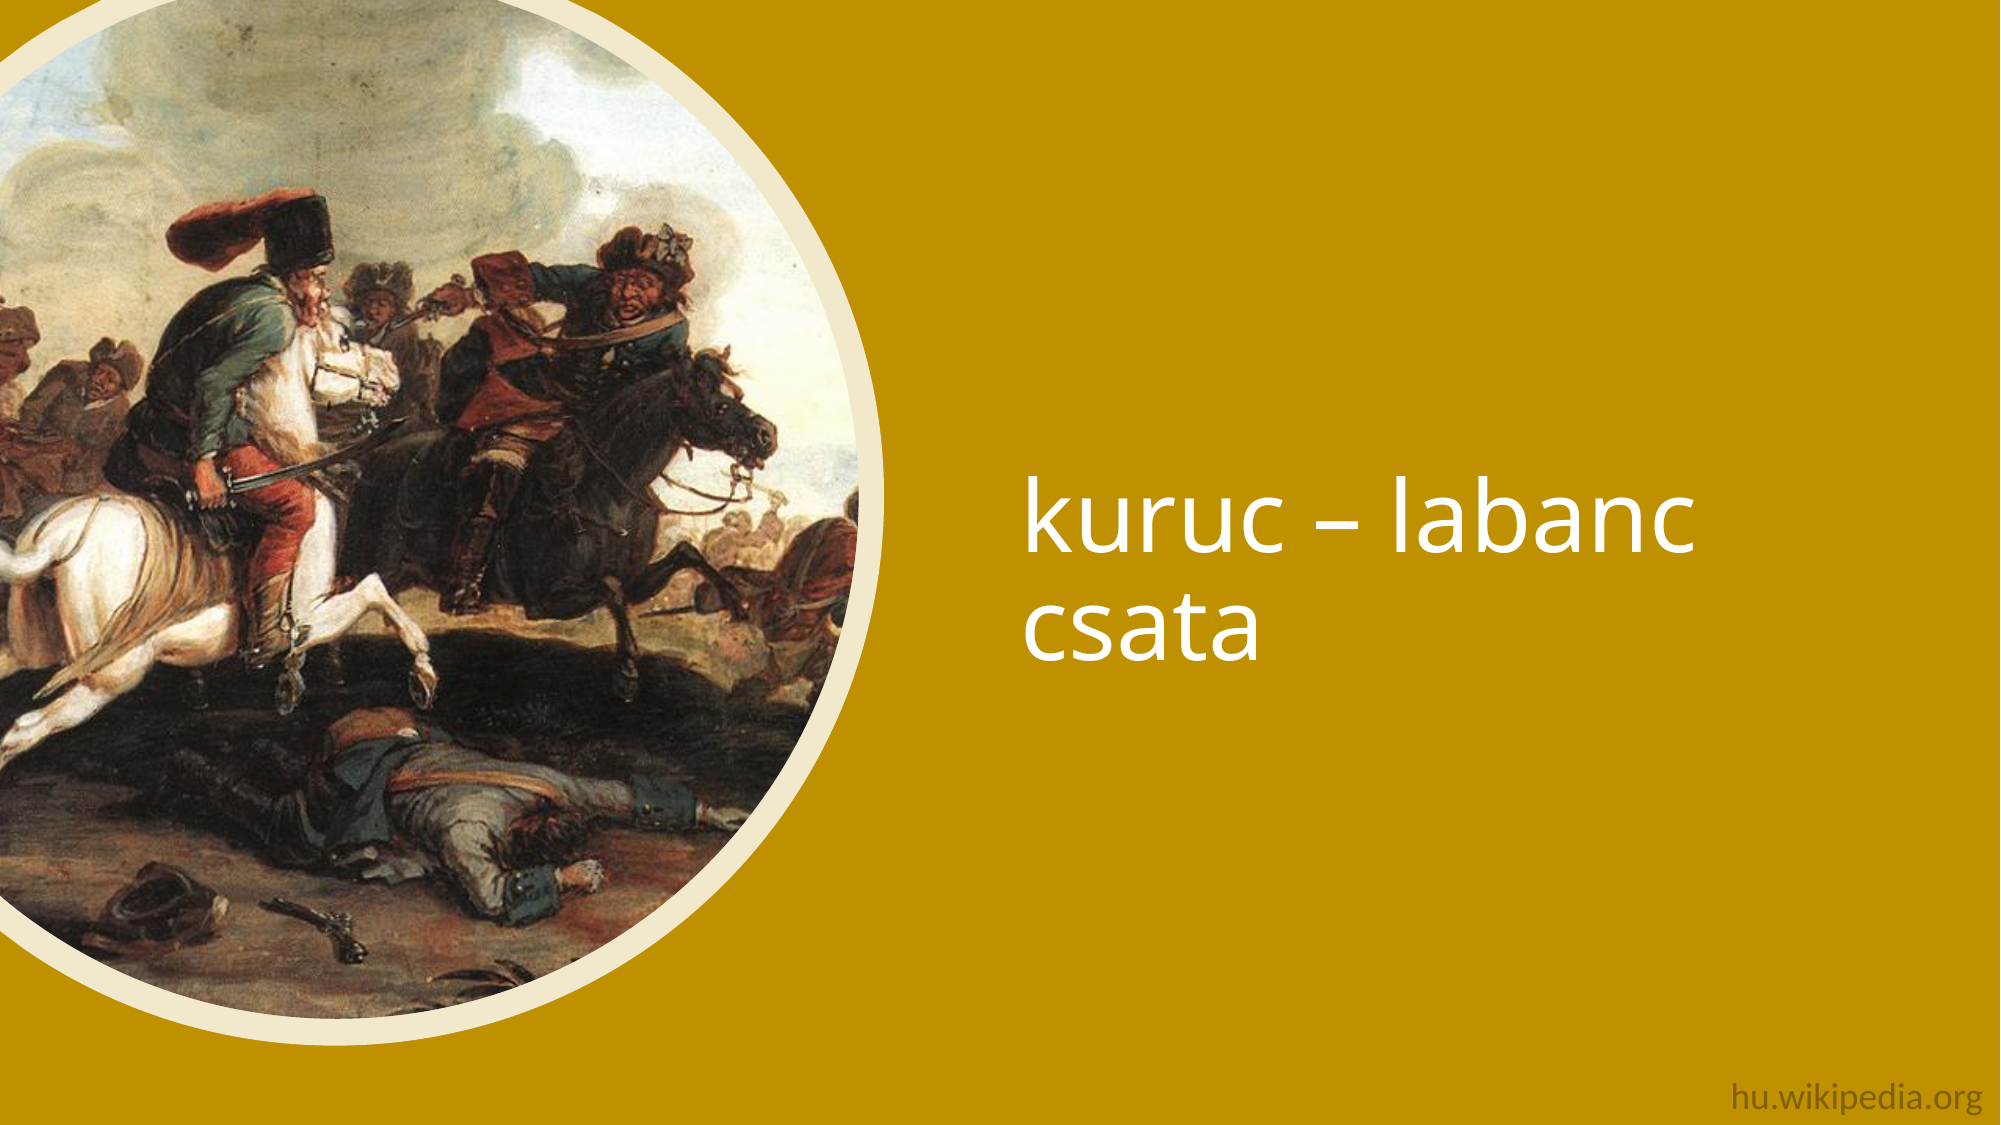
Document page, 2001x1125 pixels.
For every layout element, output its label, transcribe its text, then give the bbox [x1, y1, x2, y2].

text_box kuruc – labanc csata [1005, 458, 1879, 800]
picture [0, 0, 859, 1019]
text_box hu.wikipedia.org [1715, 1064, 1999, 1125]
text_box [162, 1019, 508, 1047]
text_box [859, 328, 886, 665]
